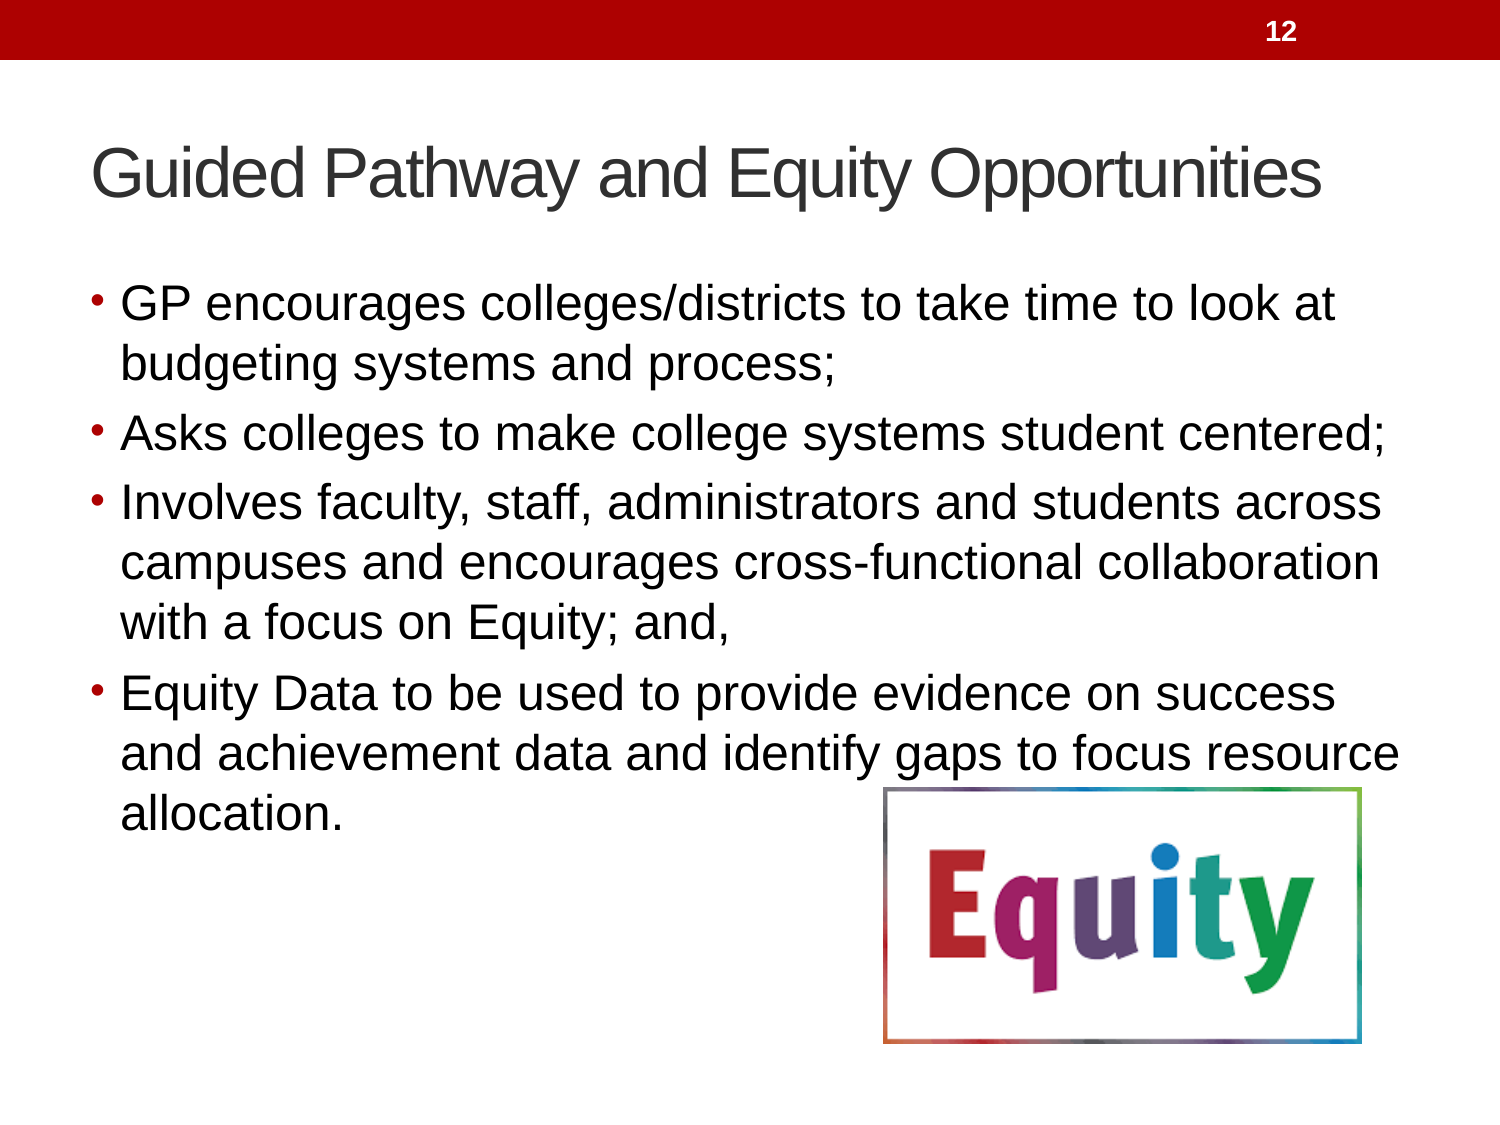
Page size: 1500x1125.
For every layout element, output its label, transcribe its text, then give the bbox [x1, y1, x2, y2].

list GP encourages colleges/districts to take time to look at budgeting systems and process; Asks colleges to make college systems student centered; Involves faculty, staff, administrators and students across campuses and encourages cross-functional collaboration with a focus on Equity; and, Equity Data to be used to provide evidence on success and achievement data and identify gaps to focus resource allocation. [75, 262, 1425, 1063]
slide_number 12 [1250, 3, 1425, 57]
title Guided Pathway and Equity Opportunities [75, 87, 1425, 250]
picture [883, 786, 1362, 1044]
